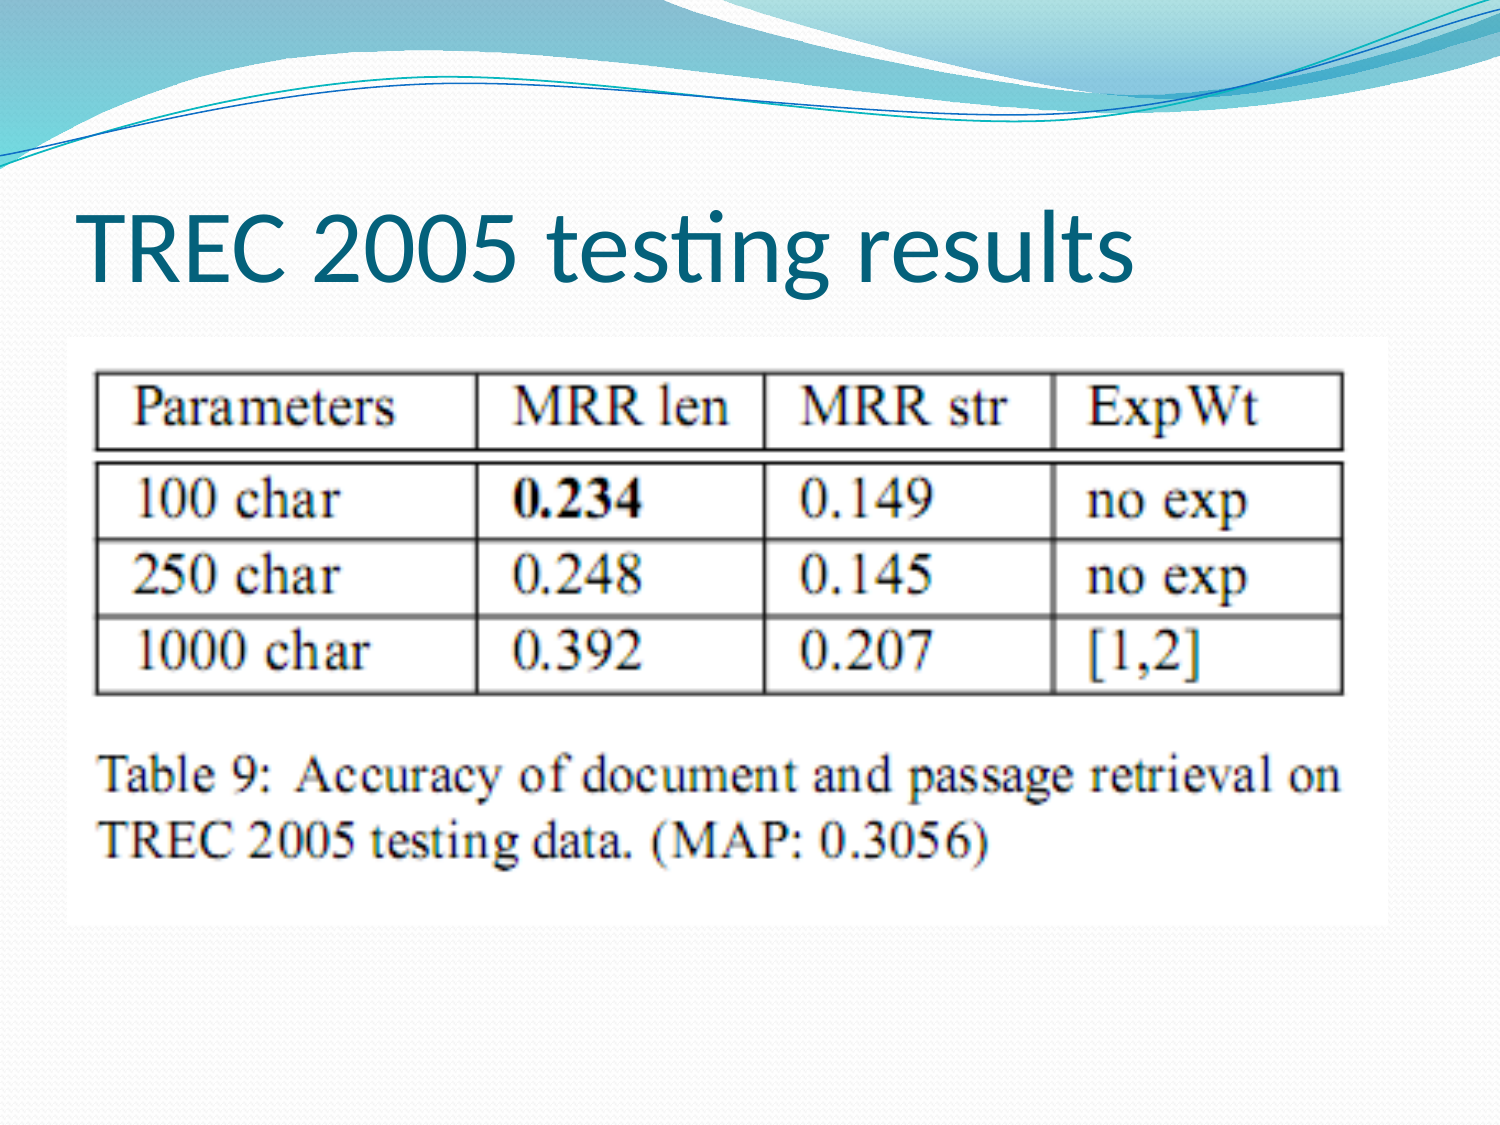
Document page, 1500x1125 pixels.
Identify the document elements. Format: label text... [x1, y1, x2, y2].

title TREC 2005 testing results [75, 115, 1425, 303]
picture [66, 337, 1388, 926]
